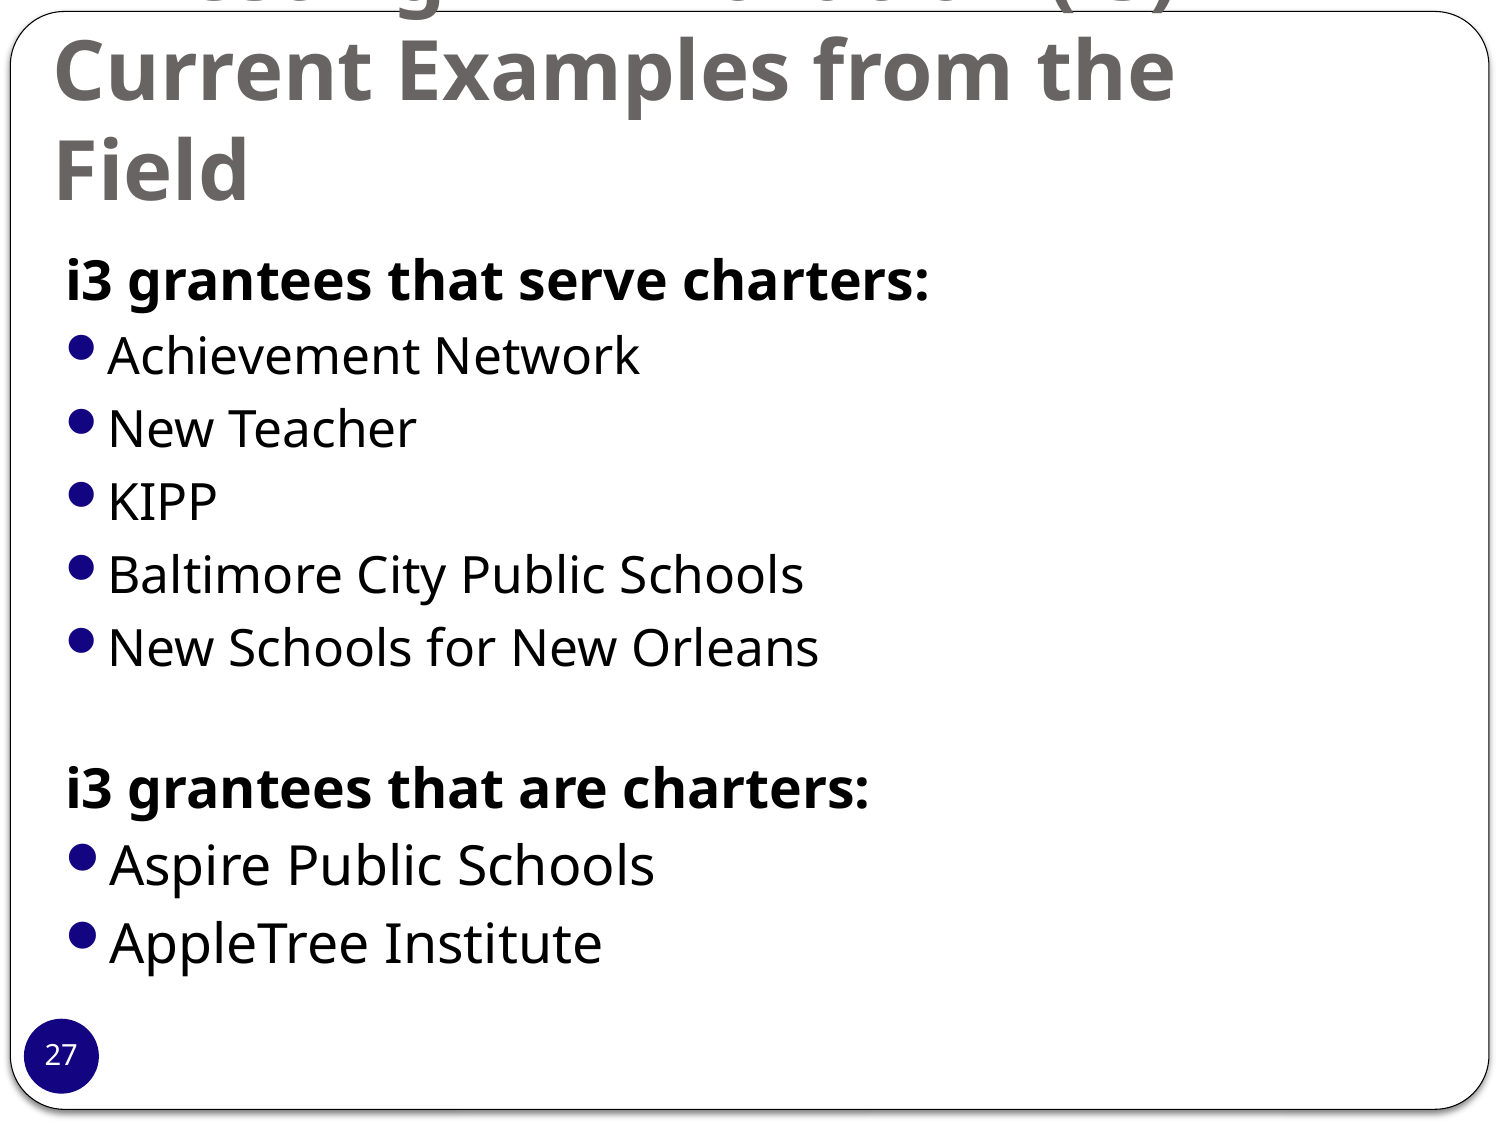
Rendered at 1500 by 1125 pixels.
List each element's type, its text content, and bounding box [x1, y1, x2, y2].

title Investing in Innovation (i3) – Current Examples from the Field [37, 45, 1313, 233]
slide_number 27 [23, 1018, 99, 1094]
list i3 grantees that serve charters: Achievement Network New Teacher KIPP Baltimore City Public Schools New Schools for New Orleans i3 grantees that are charters: Aspire Public Schools AppleTree Institute [50, 237, 1425, 988]
